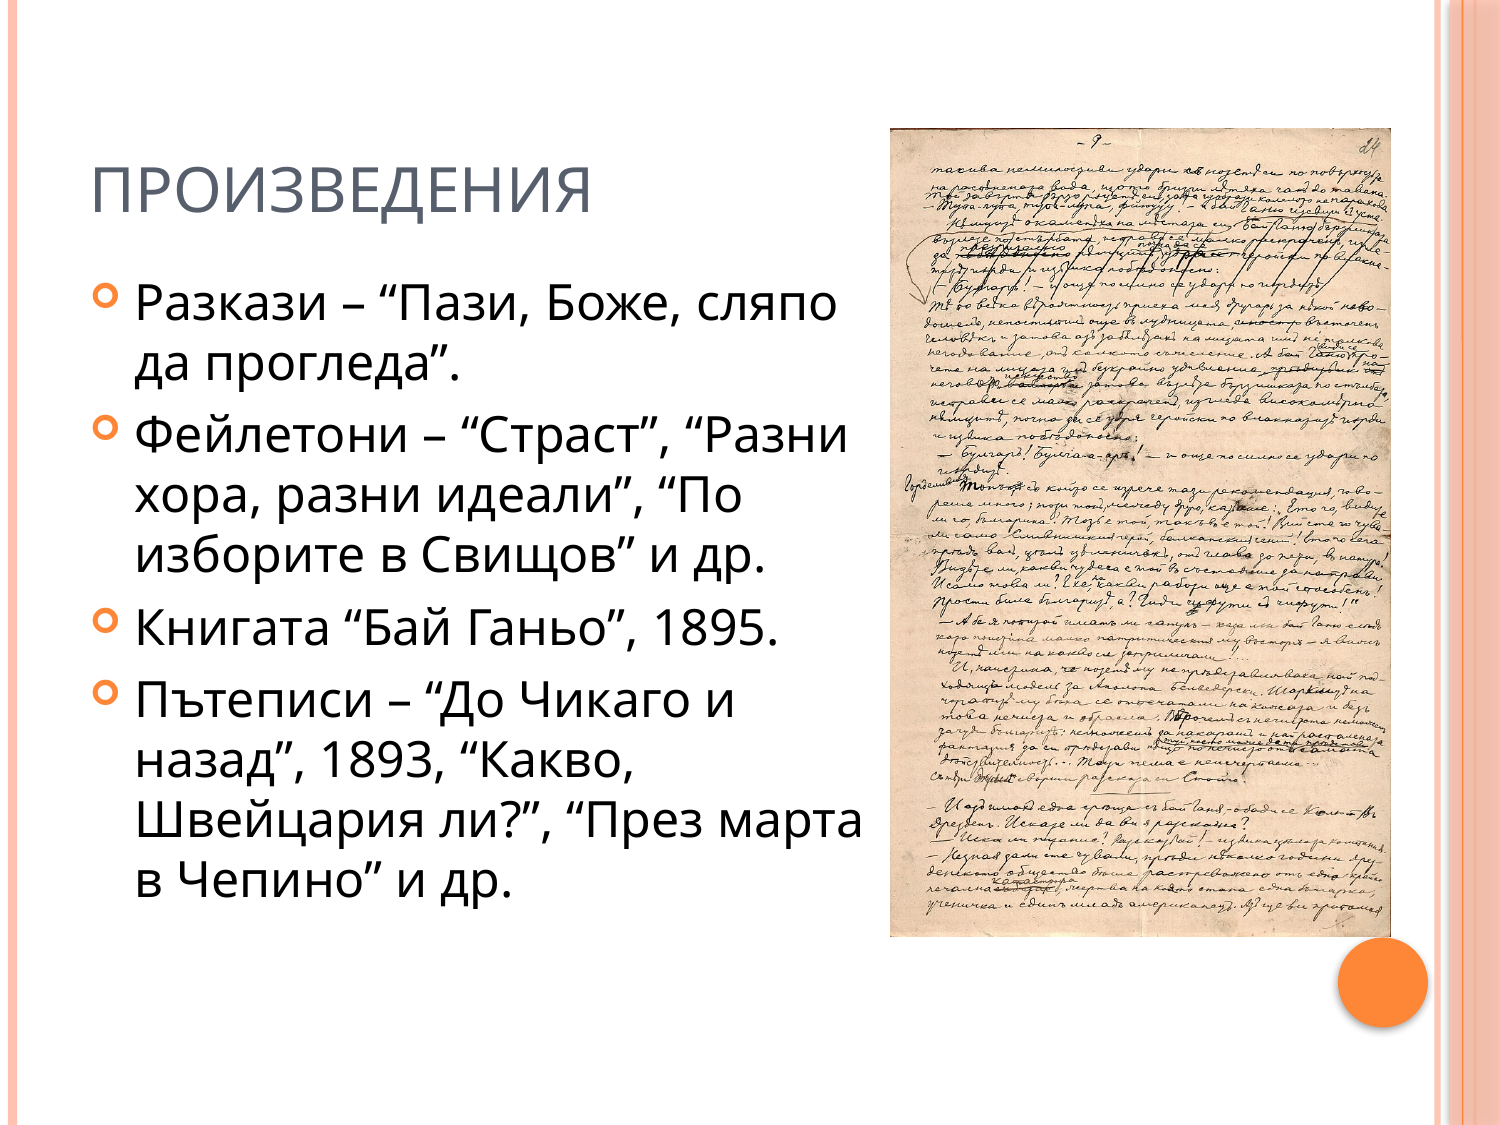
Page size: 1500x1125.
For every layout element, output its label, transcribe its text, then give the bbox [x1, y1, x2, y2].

list Разкази – “Пази, Боже, сляпо да прогледа”. Фейлетони – “Страст”, “Разни хора, разни идеали”, “По изборите в Свищов” и др. Книгата “Бай Ганьо”, 1895. Пътеписи – “До Чикаго и назад”, 1893, “Какво, Швейцария ли?”, “През марта в Чепино” и др. [75, 262, 903, 997]
picture [890, 128, 1391, 938]
title Произведения [75, 45, 1300, 233]
